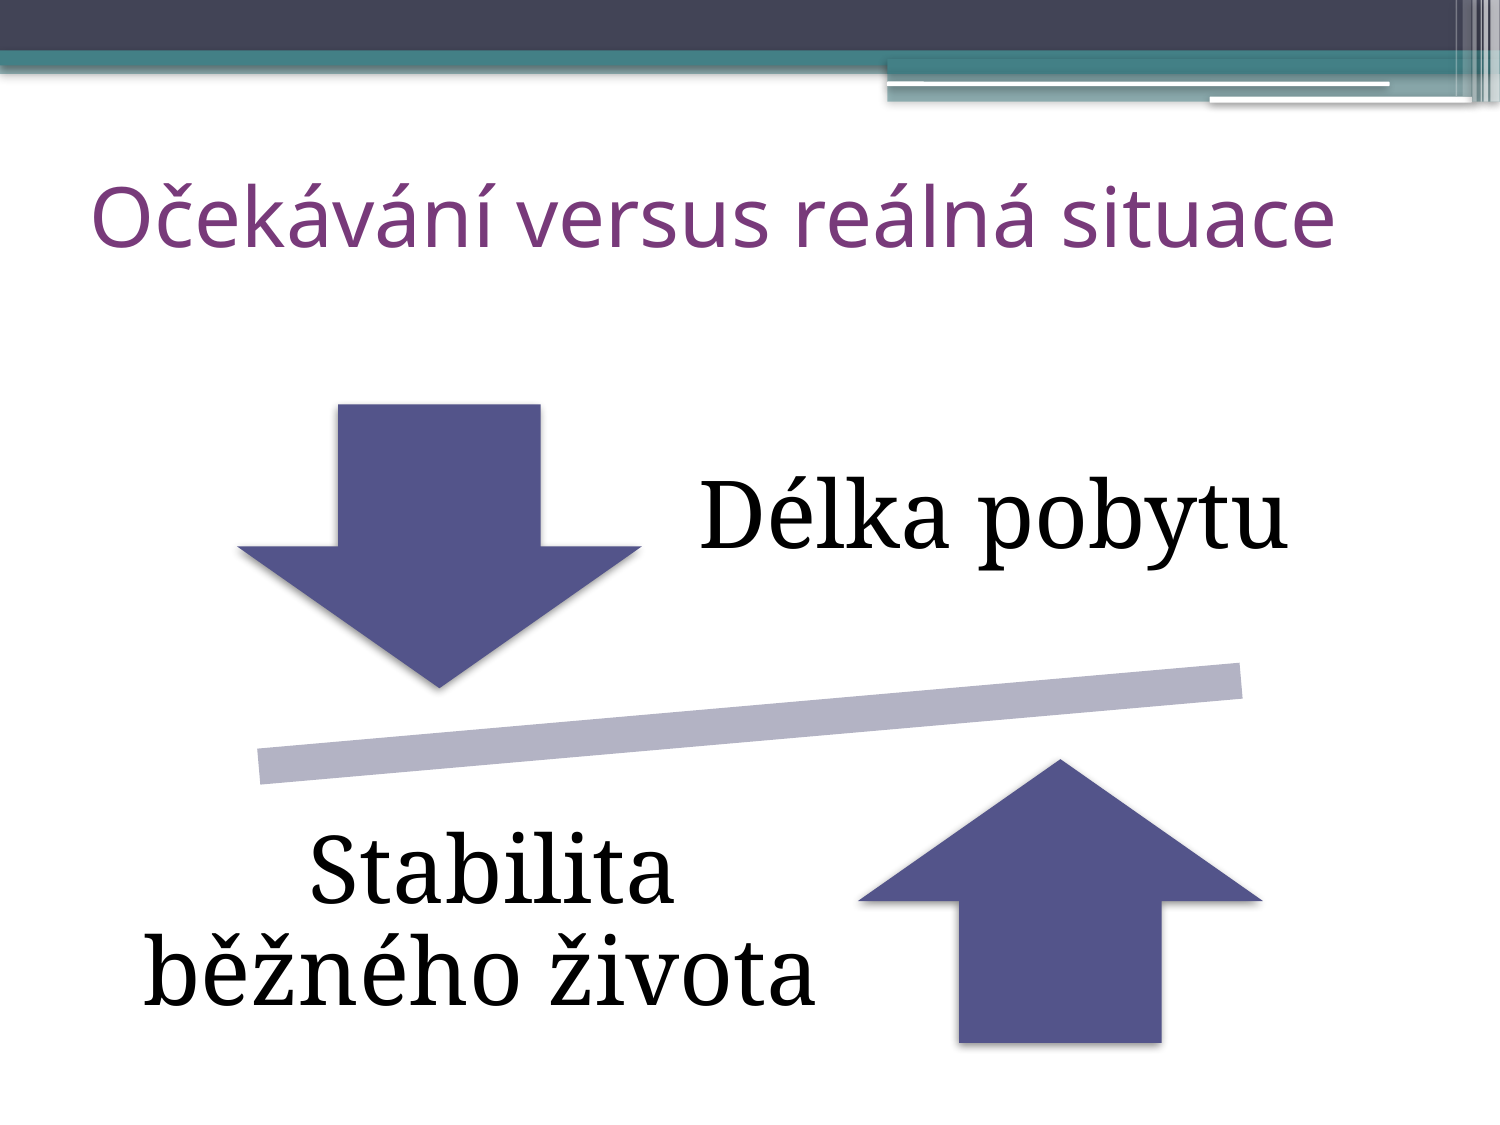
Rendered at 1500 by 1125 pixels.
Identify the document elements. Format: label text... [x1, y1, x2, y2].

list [74, 368, 1426, 1079]
title Očekávání versus reálná situace [75, 125, 1425, 303]
